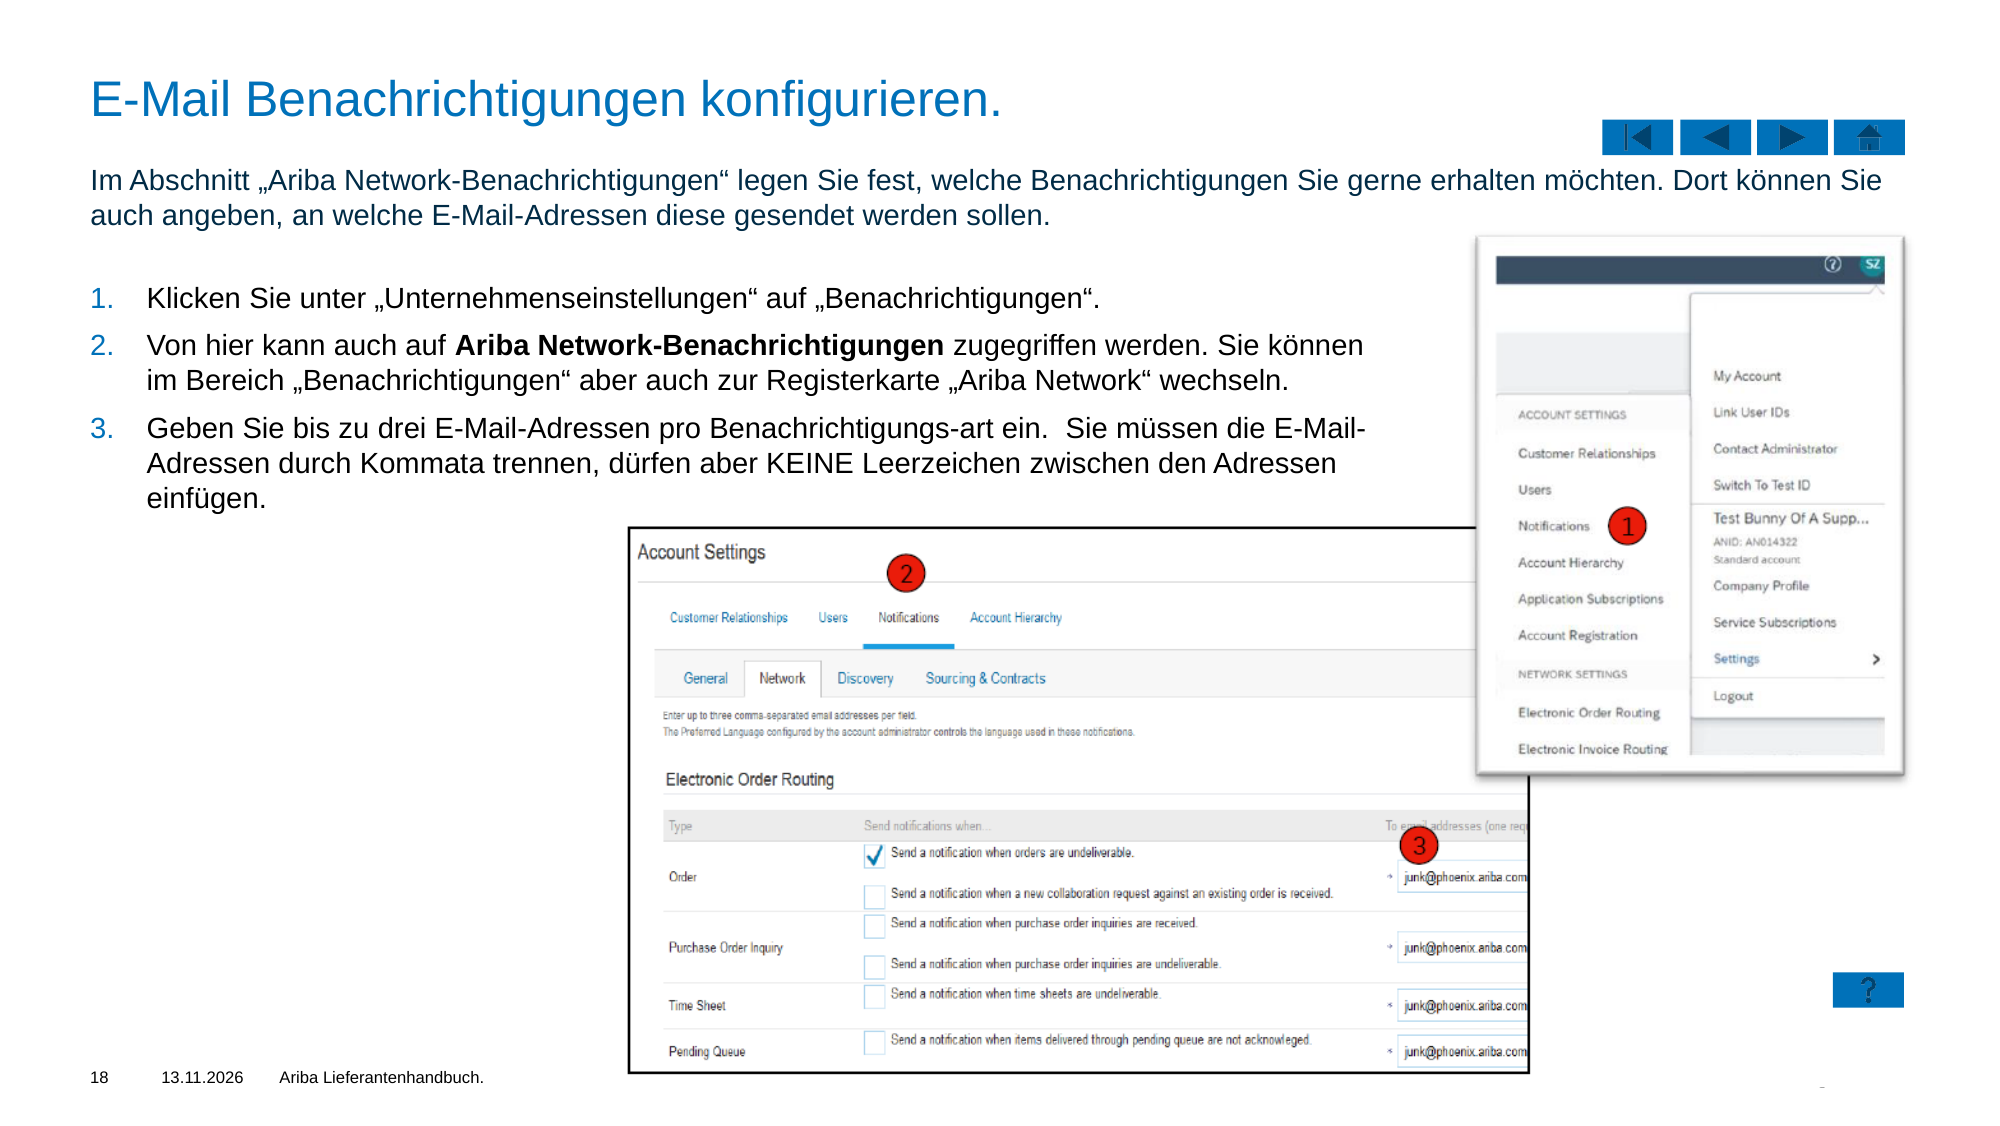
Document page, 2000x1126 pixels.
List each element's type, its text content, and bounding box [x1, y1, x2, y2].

list Klicken Sie unter „Unternehmenseinstellungen“ auf „Benachrichtigungen“. Von hier kann auch auf Ariba Network-Benachrichtigungen zugegriffen werden. Sie können im Bereich „Benachrichtigungen“ aber auch zur Registerkarte „Ariba Network“ wechseln. Geben Sie bis zu drei E-Mail-Adressen pro Benachrichtigungs-art ein. Sie müssen die E-Mail-Adressen durch Kommata trennen, dürfen aber KEINE Leerzeichen zwischen den Adressen einfügen. [90, 279, 604, 977]
text_box [1600, 117, 1675, 157]
picture [609, 205, 1922, 1088]
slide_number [161, 1028, 268, 1088]
title E-Mail Benachrichtigungen konfigurieren. [90, 66, 1910, 138]
footer Ariba Lieferantenhandbuch. [279, 1028, 604, 1088]
slide_number 18 [90, 1028, 150, 1088]
list Im Abschnitt „Ariba Network-Benachrichtigungen“ legen Sie fest, welche Benachrichtigungen Sie gerne erhalten möchten. Dort können Sie auch angeben, an welche E-Mail-Adressen diese gesendet werden sollen. [90, 161, 1910, 244]
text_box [1680, 119, 1905, 156]
